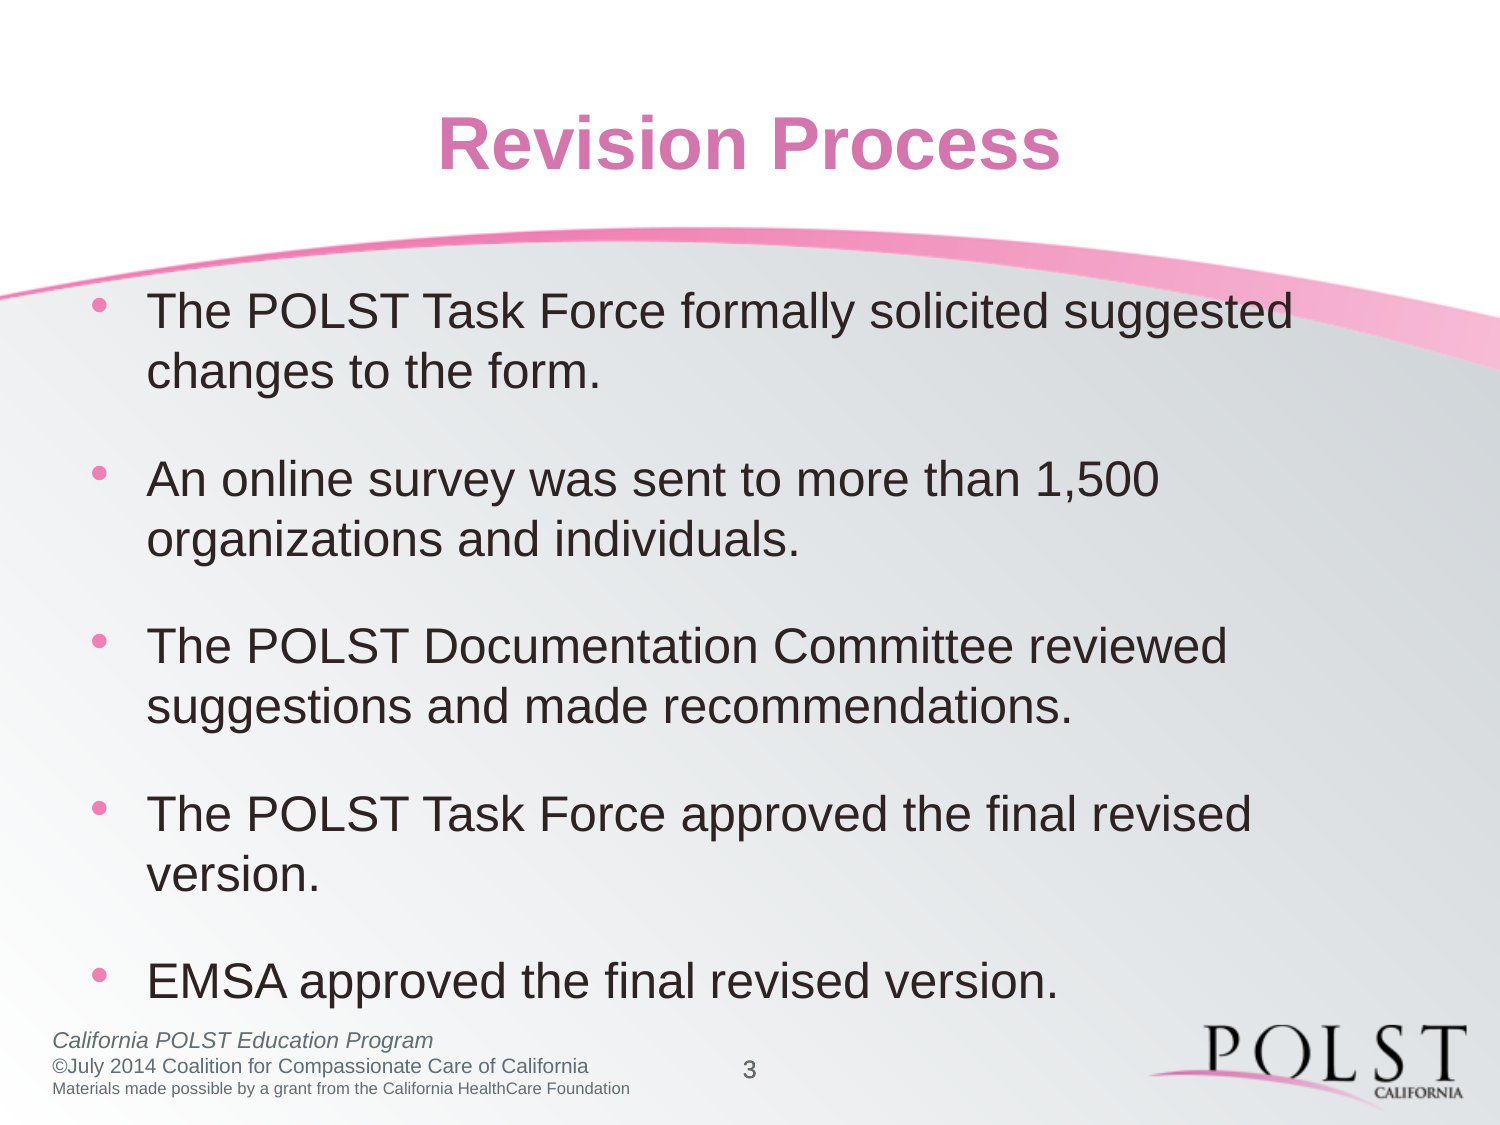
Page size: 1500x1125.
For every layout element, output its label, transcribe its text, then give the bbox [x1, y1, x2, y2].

title Revision Process [75, 45, 1425, 233]
list The POLST Task Force formally solicited suggested changes to the form. An online survey was sent to more than 1,500 organizations and individuals. The POLST Documentation Committee reviewed suggestions and made recommendations. The POLST Task Force approved the final revised version. EMSA approved the final revised version. [75, 271, 1425, 1021]
picture [0, 0, 1500, 1125]
